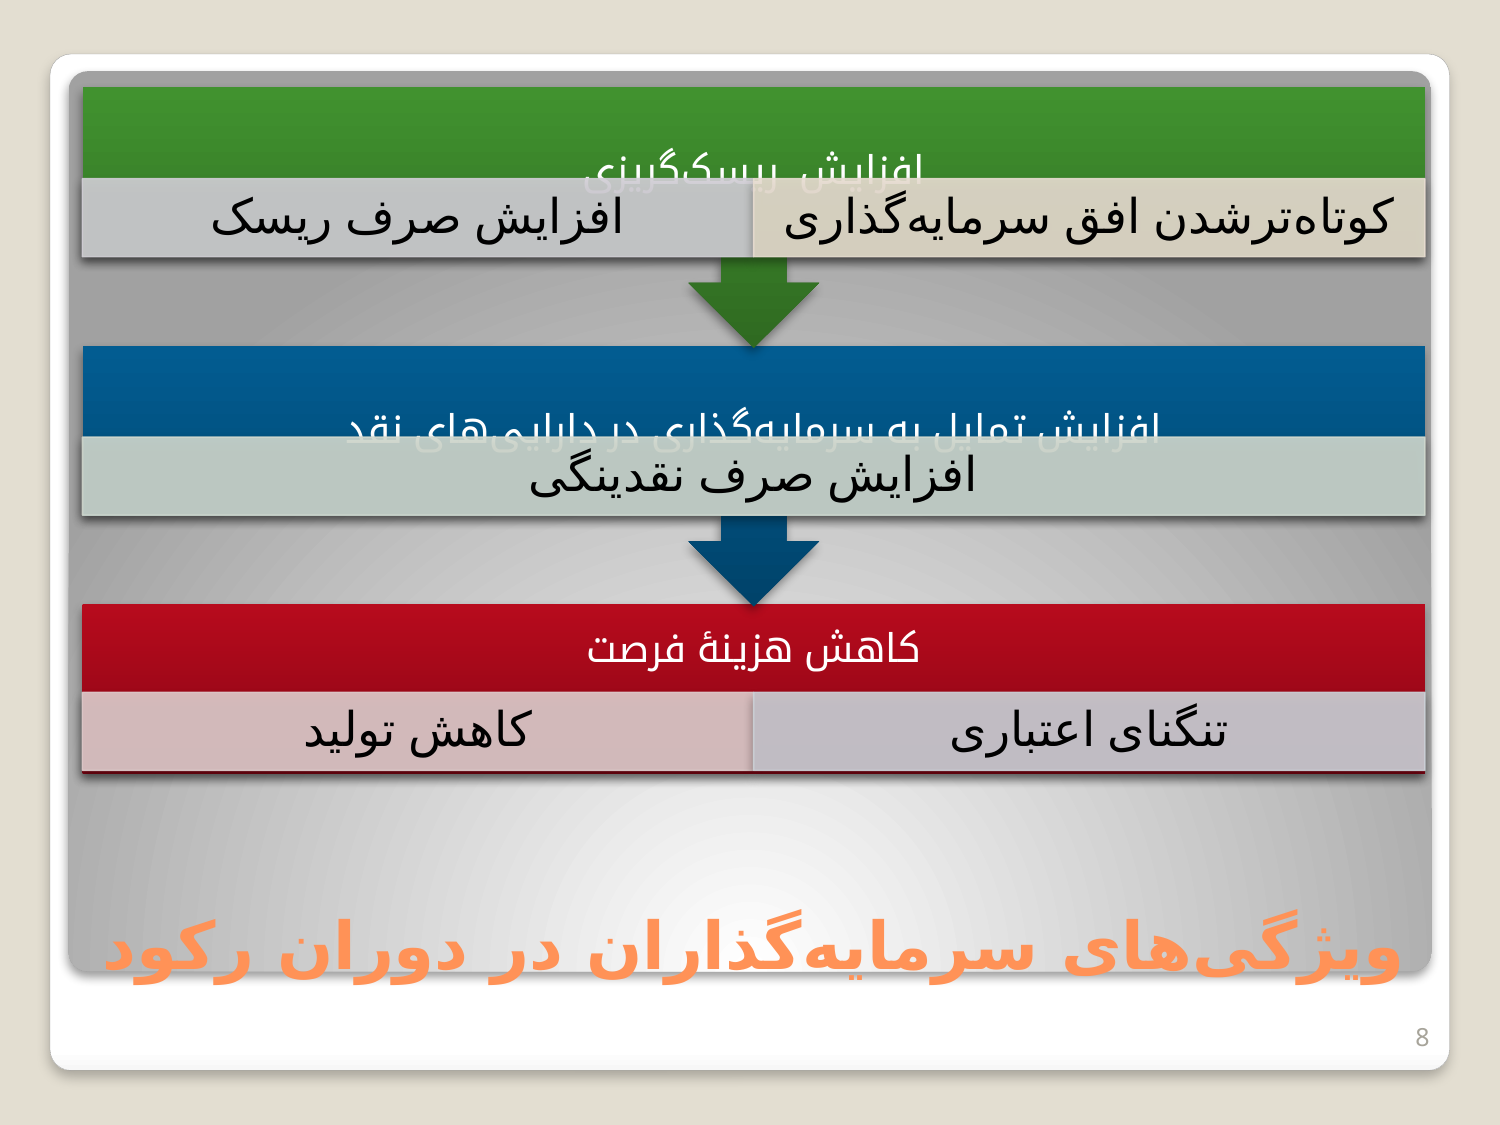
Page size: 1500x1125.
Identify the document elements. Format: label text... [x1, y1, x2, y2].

title ویژگی‌های سرمایه‌گذاران در دوران رکود [82, 817, 1425, 990]
slide_number 8 [1369, 1002, 1445, 1063]
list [82, 86, 1426, 775]
